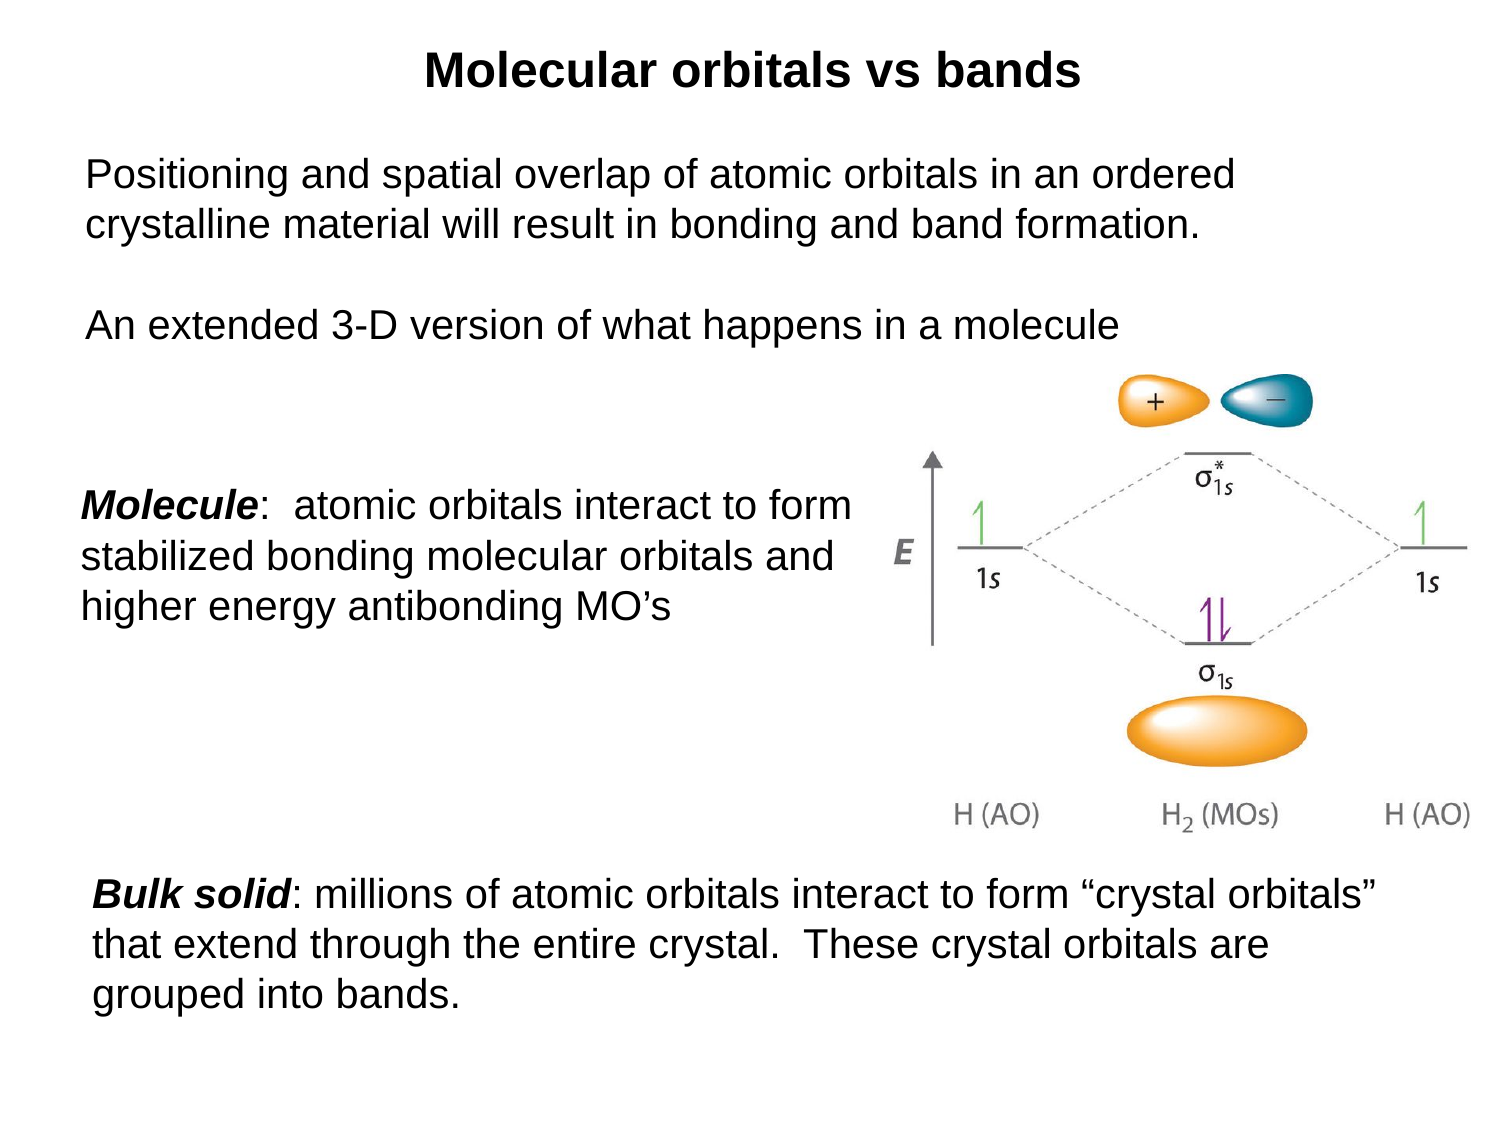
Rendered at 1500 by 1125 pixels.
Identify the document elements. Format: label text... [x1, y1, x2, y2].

text_box Molecule: atomic orbitals interact to form stabilized bonding molecular orbitals and higher energy antibonding MO’s [65, 470, 888, 736]
text_box Molecular orbitals vs bands Positioning and spatial overlap of atomic orbitals in an ordered crystalline material will result in bonding and band formation. An extended 3-D version of what happens in a molecule [70, 29, 1437, 405]
picture [893, 374, 1471, 840]
text_box Bulk solid: millions of atomic orbitals interact to form “crystal orbitals” that extend through the entire crystal. These crystal orbitals are grouped into bands. [77, 859, 1396, 1025]
